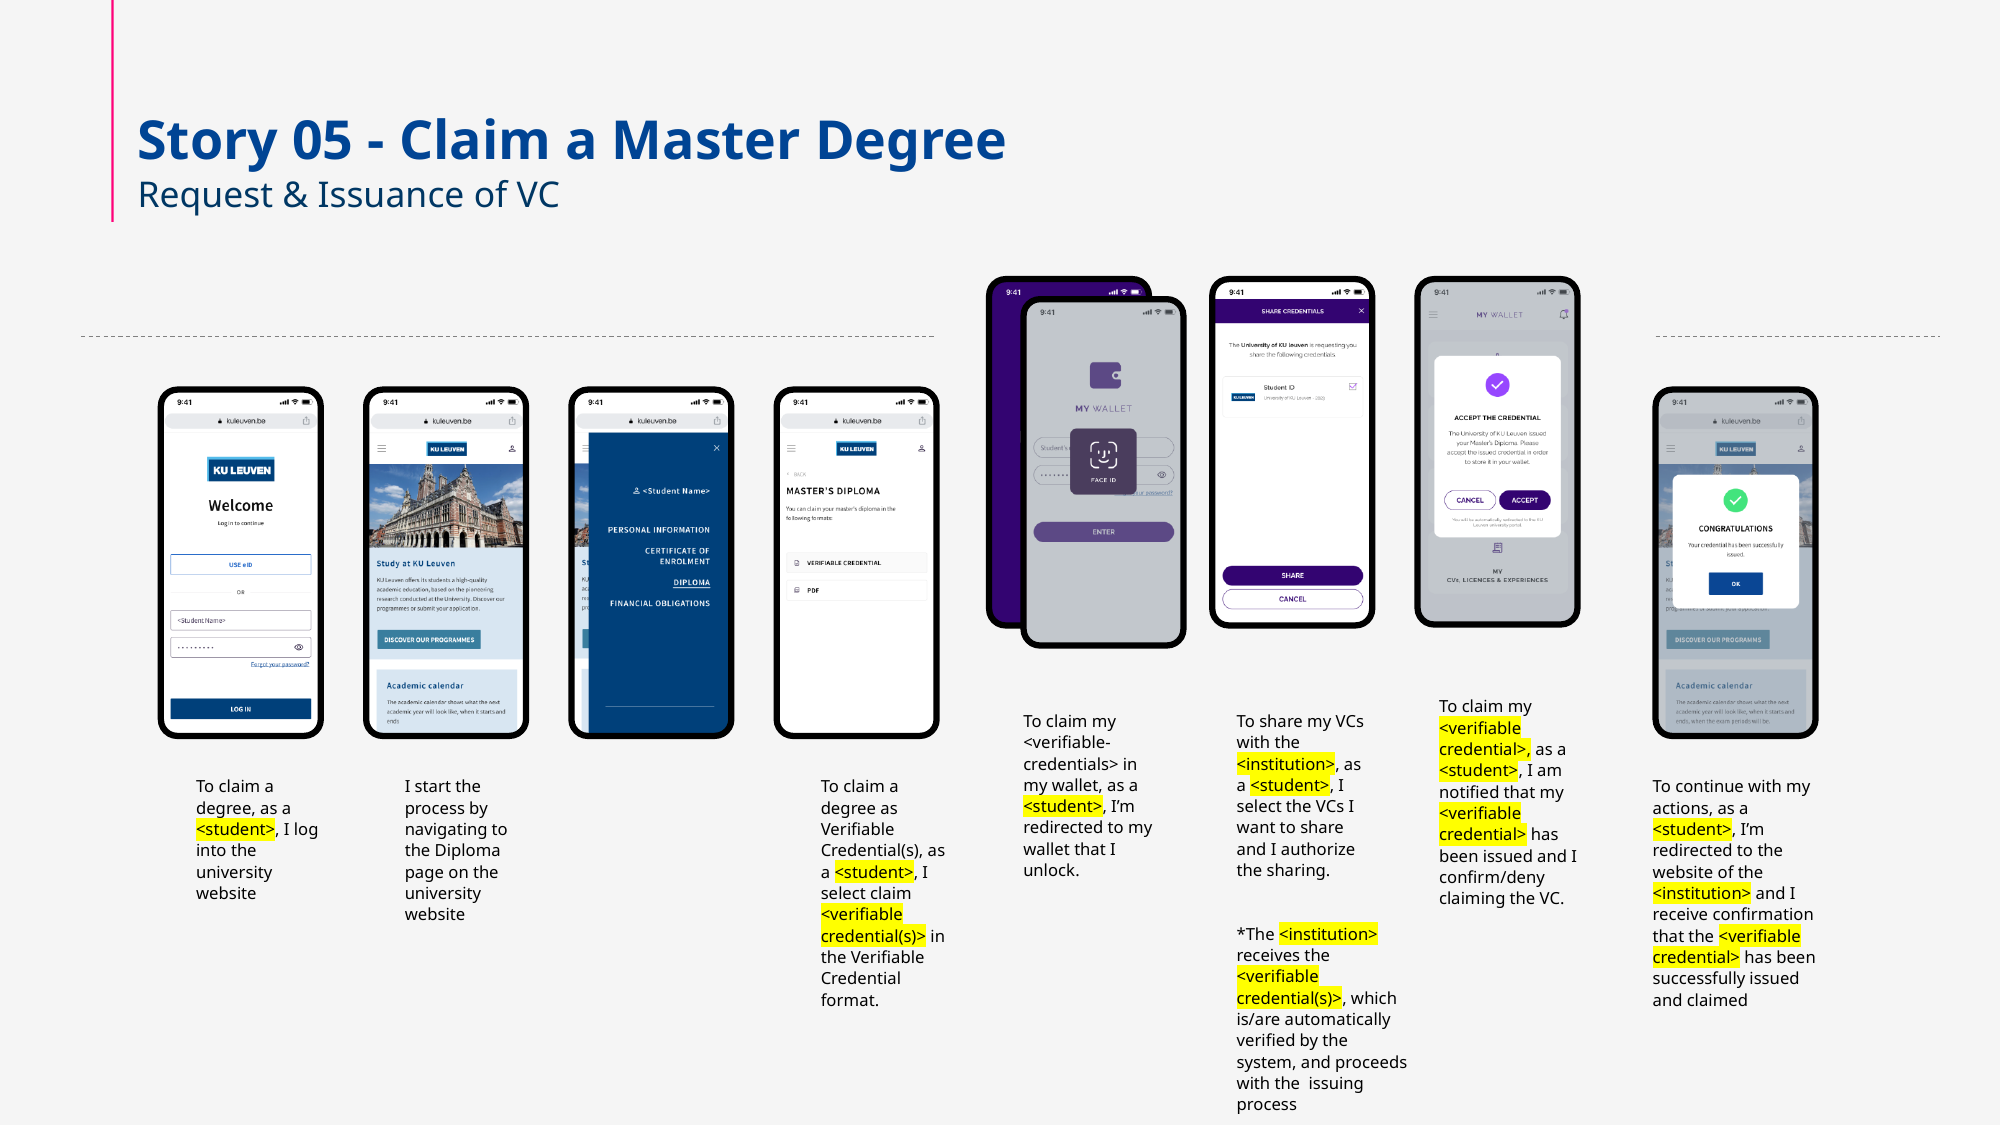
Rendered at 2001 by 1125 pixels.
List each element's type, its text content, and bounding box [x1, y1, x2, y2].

text_box To continue with my actions, as a <student>, I’m redirected to the website of the <institution> and I receive confirmation that the <verifiable credential> has been successfully issued and claimed [1637, 767, 1836, 1017]
list Request & Issuance of VC [137, 177, 1863, 220]
text_box *The <institution> receives the <verifiable credential(s)>, which is/are automatically verified by the system, and proceeds with the issuing process [1221, 914, 1425, 1122]
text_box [160, 279, 1816, 736]
text_box I start the process by navigating to the Diploma page on the university website [390, 767, 553, 932]
text_box To claim a degree as Verifiable Credential(s), as a <student>, I select claim <verifiable credential(s)> in the Verifiable Credential format. [806, 767, 969, 1064]
text_box To claim my <verifiable credential>, as a <student>, I am notified that my <verifiable credential> has been issued and I confirm/deny claiming the VC. [1424, 736, 1598, 916]
text_box To share my VCs with the <institution>, as a <student>, I select the VCs I want to share and I authorize the sharing. [1221, 736, 1384, 888]
text_box To claim my <verifiable-credentials> in my wallet, as a <student>, I’m redirected to my wallet that I unlock. [1008, 736, 1171, 888]
text_box To claim a degree, as a <student>, I log into the university website [181, 767, 344, 911]
title Story 05 - Claim a Master Degree [137, 112, 1863, 172]
